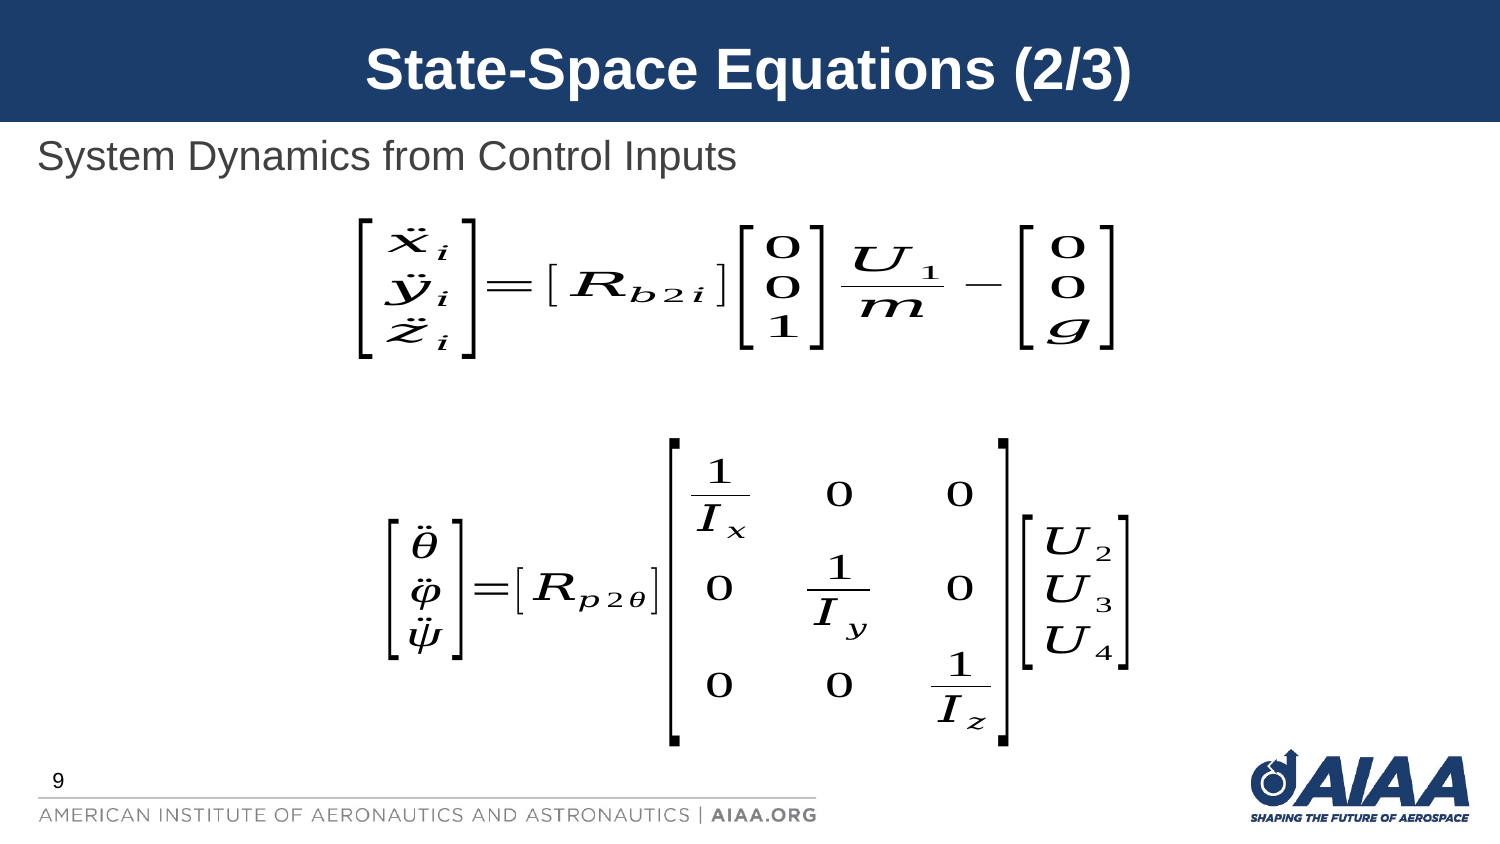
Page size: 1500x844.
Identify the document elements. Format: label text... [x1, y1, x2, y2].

text_box System Dynamics from Control Inputs [22, 121, 946, 186]
slide_number 9 [37, 759, 188, 788]
picture [0, 122, 1500, 844]
title State-Space Equations (2/3) [37, 23, 1463, 109]
